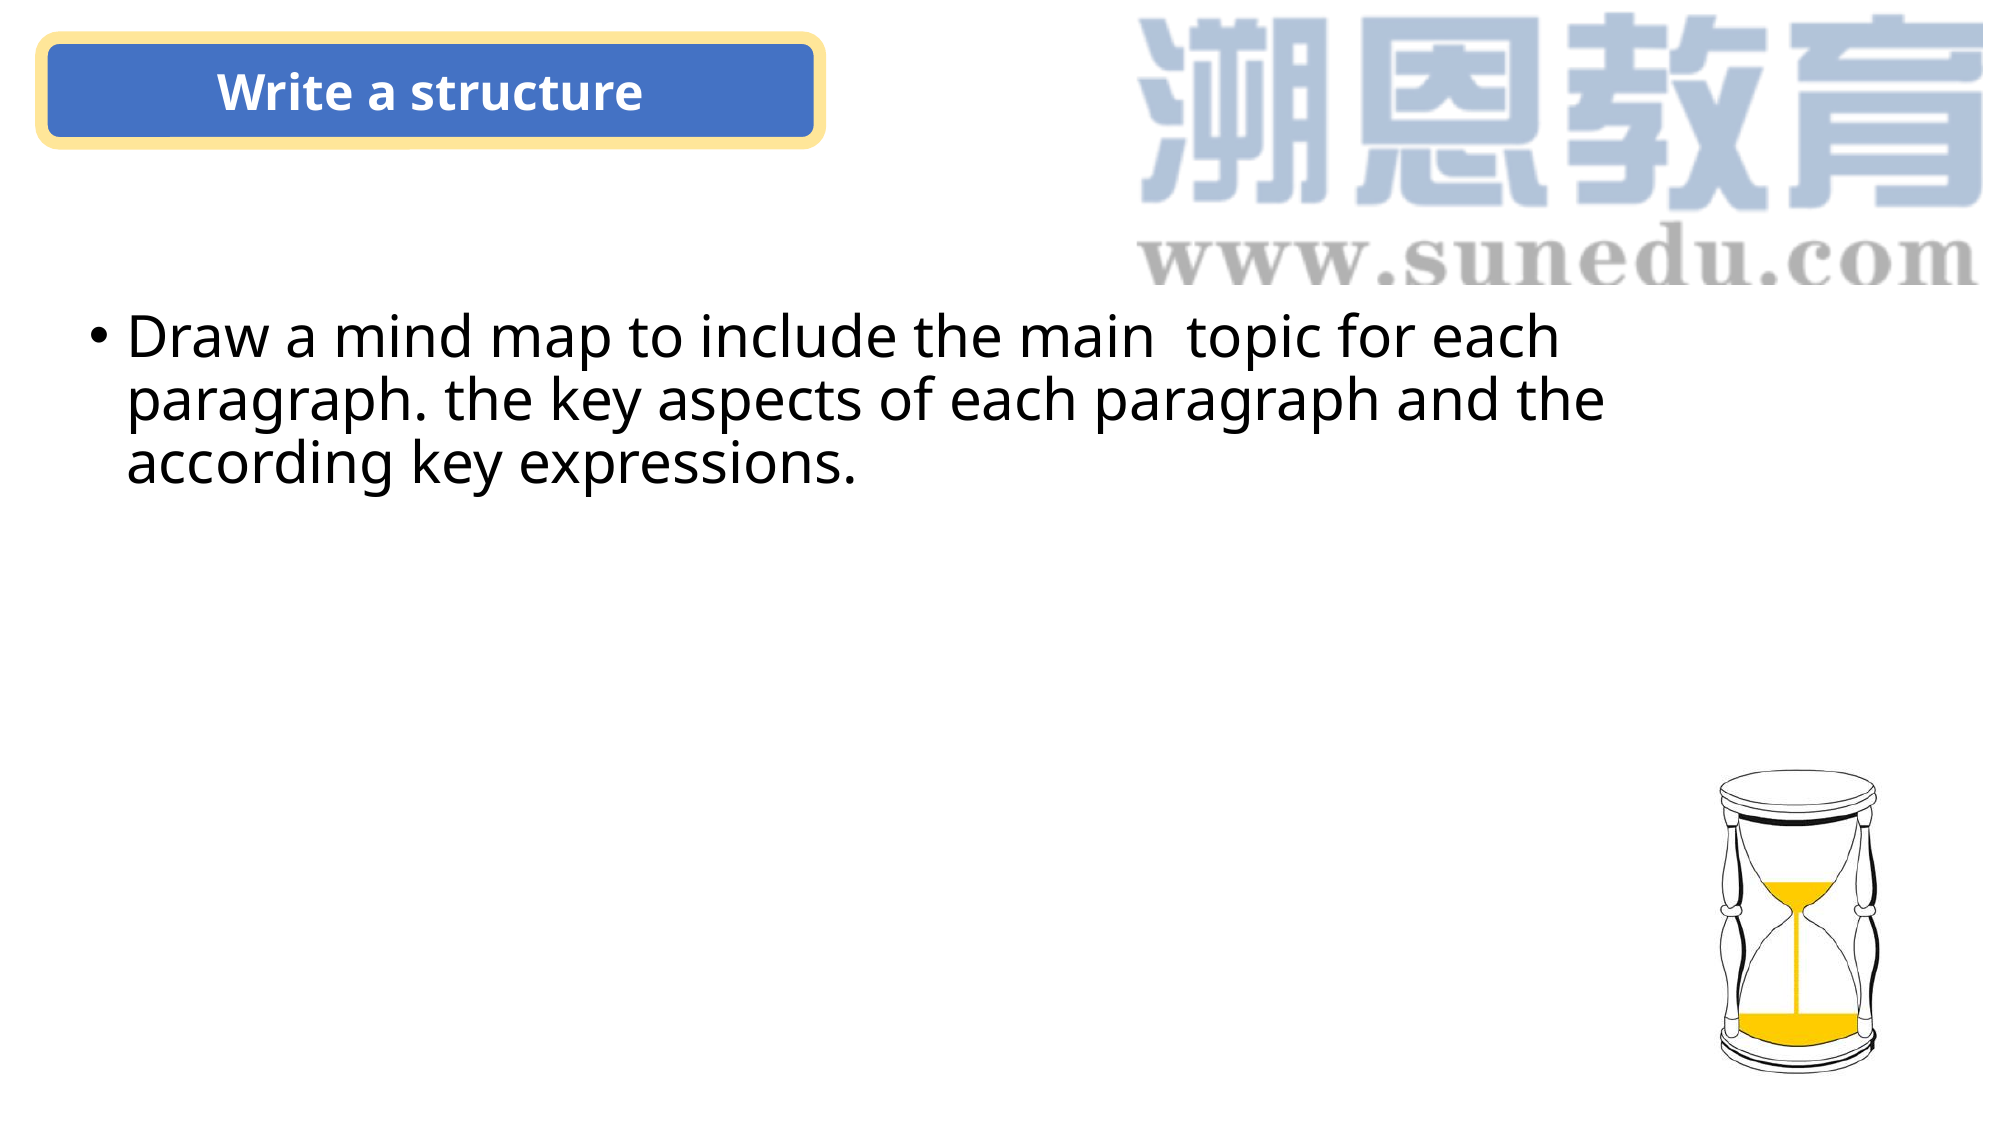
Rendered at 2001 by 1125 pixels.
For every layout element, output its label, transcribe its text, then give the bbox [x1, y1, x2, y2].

picture [1501, 738, 2000, 1105]
list Draw a mind map to include the main topic for each paragraph. the key aspects of each paragraph and the according key expressions. [73, 299, 1863, 1105]
picture [1134, 10, 1983, 285]
text_box Write a structure [40, 36, 821, 145]
